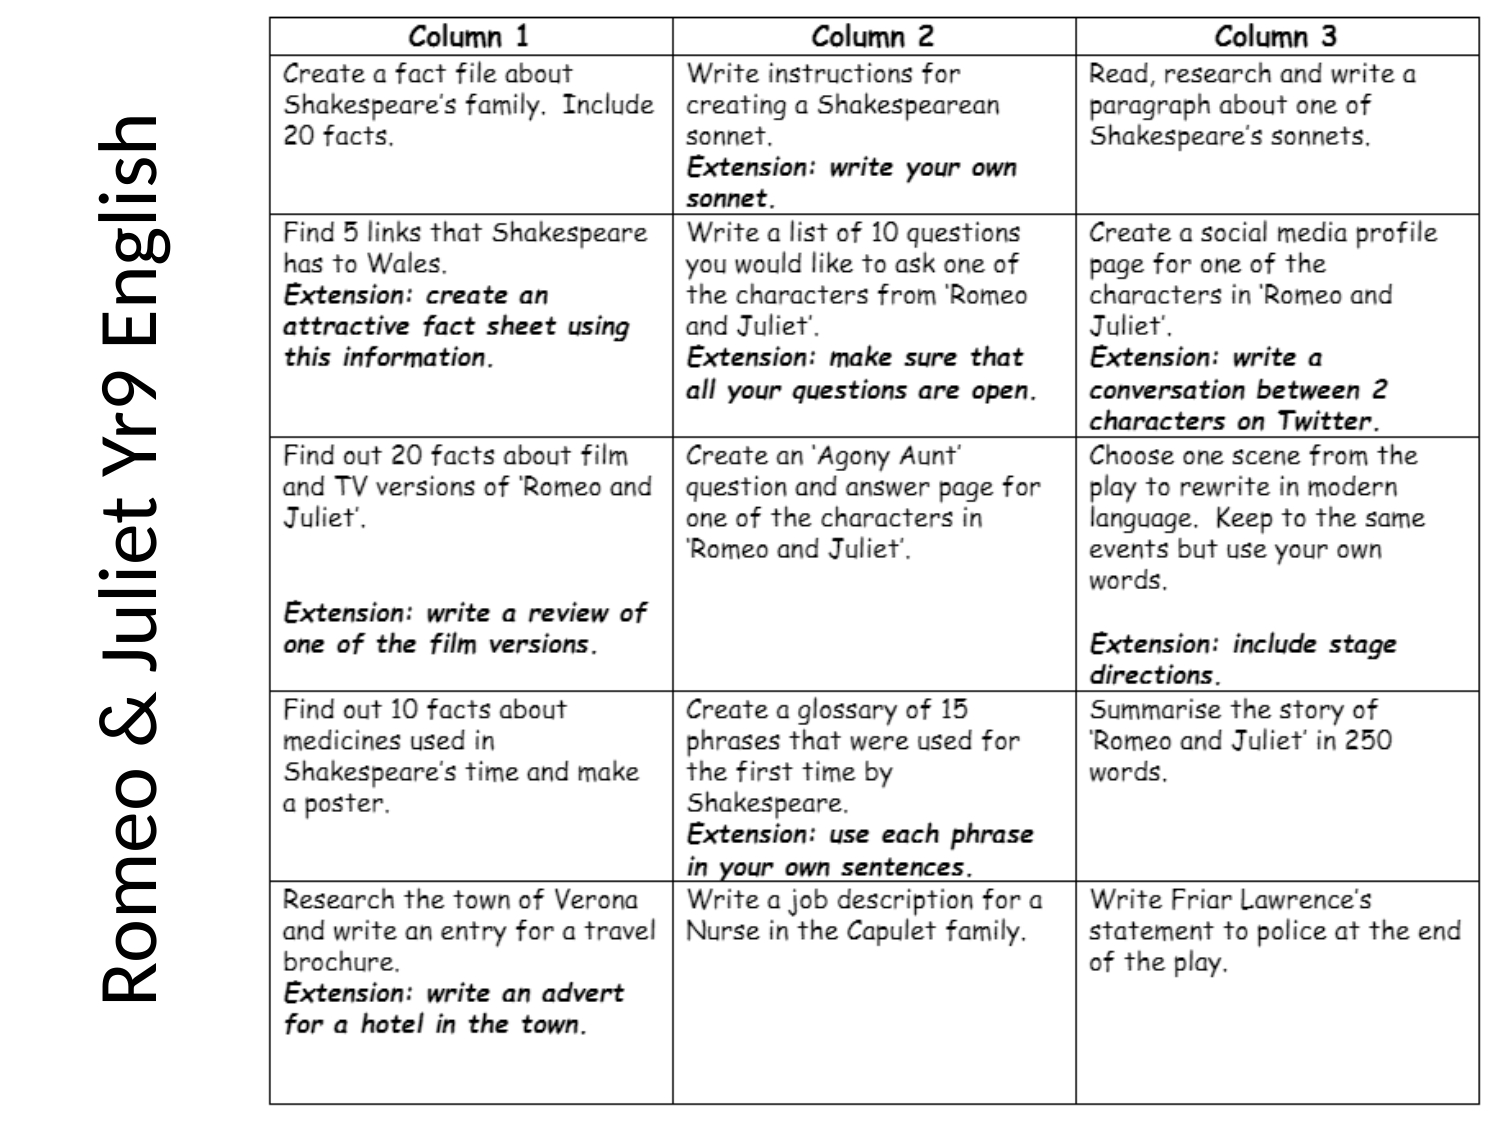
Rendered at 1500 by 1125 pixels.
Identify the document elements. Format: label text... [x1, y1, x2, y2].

title Romeo & Juliet Yr9 English [29, 28, 217, 1092]
picture [253, 0, 1500, 1121]
